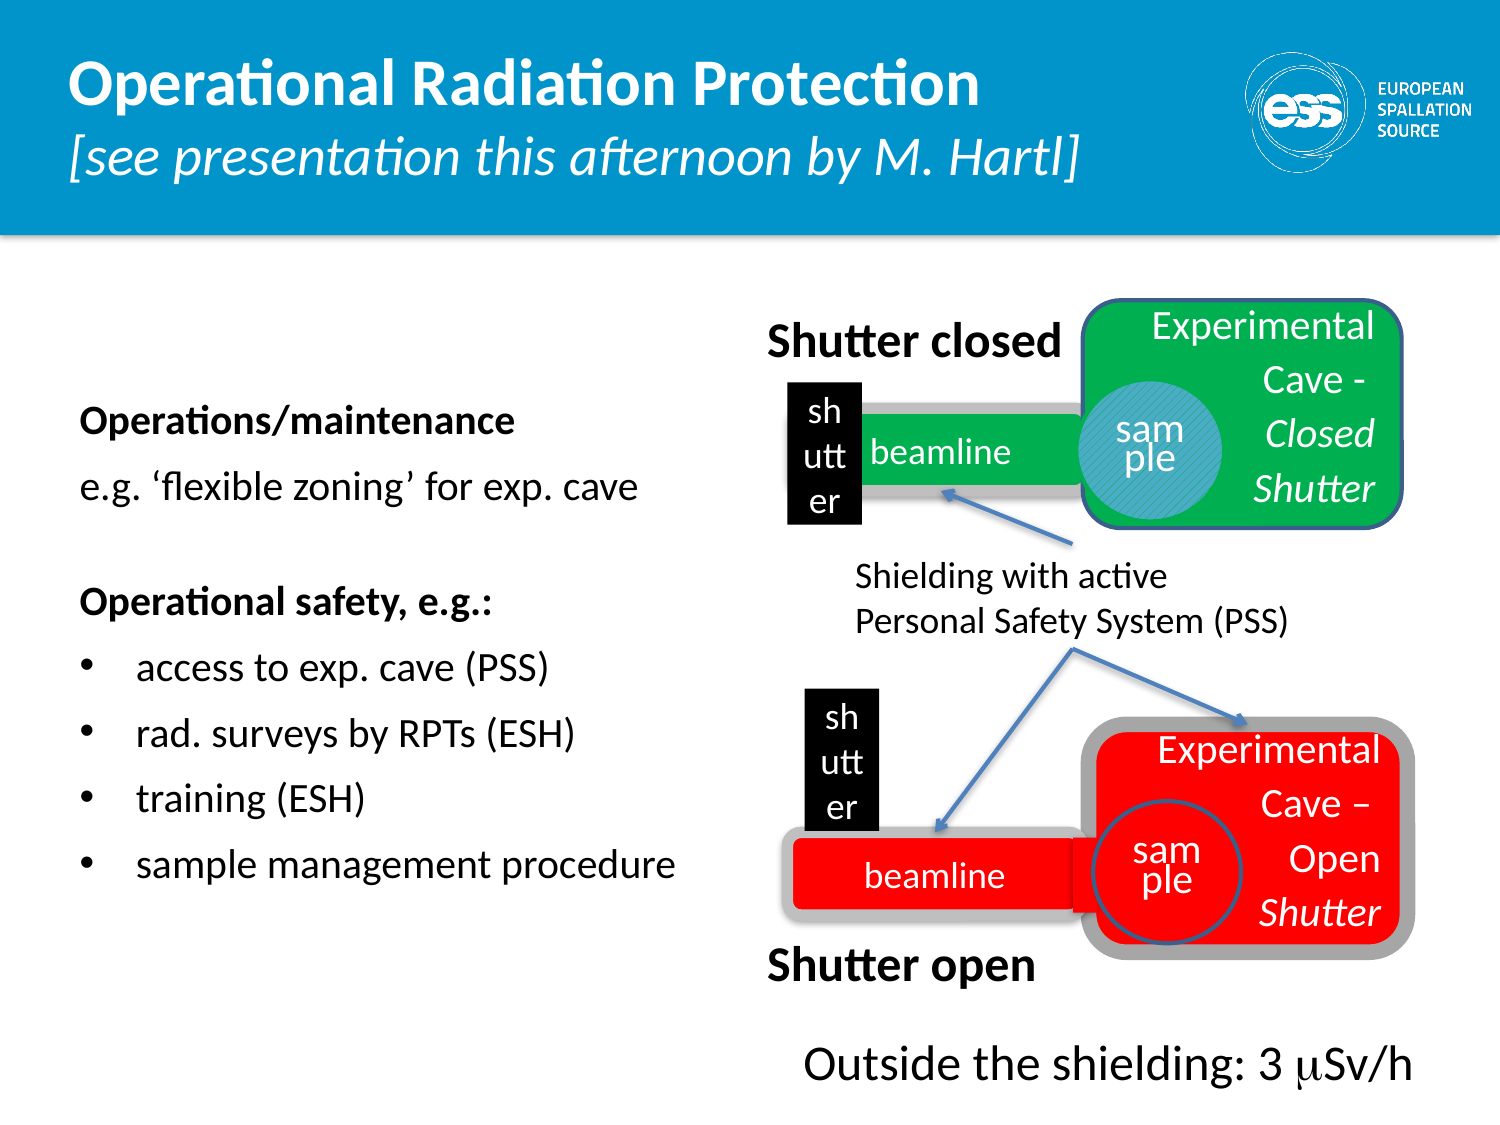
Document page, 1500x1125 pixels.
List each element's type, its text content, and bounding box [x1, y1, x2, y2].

text_box beamline [786, 831, 1068, 916]
title Operational Radiation Protection [see presentation this afternoon by M. Hartl] [53, 19, 1306, 207]
text_box beamline [864, 407, 1071, 492]
picture [1306, 94, 1340, 103]
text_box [1076, 299, 1402, 529]
picture [1409, 104, 1415, 115]
text_box Experimental Cave – Open Shutter [1086, 722, 1410, 955]
text_box Shutter open [752, 923, 1052, 999]
picture [1454, 83, 1458, 94]
text_box shutter [803, 687, 881, 833]
picture [1306, 106, 1342, 127]
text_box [940, 490, 1073, 545]
text_box Shielding with active Personal Safety System (PSS) [840, 543, 1305, 649]
picture [1398, 109, 1406, 115]
text_box Operations/maintenance e.g. ‘flexible zoning’ for exp. cave Operational safety, e.g.: access to exp. cave (PSS) rad. surveys by RPTs (ESH) training (ESH) sample management procedure [64, 385, 734, 895]
picture [1423, 83, 1430, 94]
picture [1432, 125, 1438, 136]
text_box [1072, 649, 1249, 725]
picture [1400, 83, 1407, 94]
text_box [934, 649, 1073, 833]
text_box sample [1091, 798, 1244, 946]
text_box Outside the shielding: 3 Sv/h [788, 1023, 1429, 1098]
picture [1436, 104, 1444, 115]
picture [1443, 86, 1450, 93]
text_box Shutter closed [752, 299, 1075, 375]
picture [1389, 104, 1393, 115]
picture [1422, 125, 1428, 134]
text_box shutter [785, 380, 864, 527]
picture [1379, 83, 1385, 94]
text_box [1072, 837, 1098, 913]
picture [1418, 104, 1423, 115]
